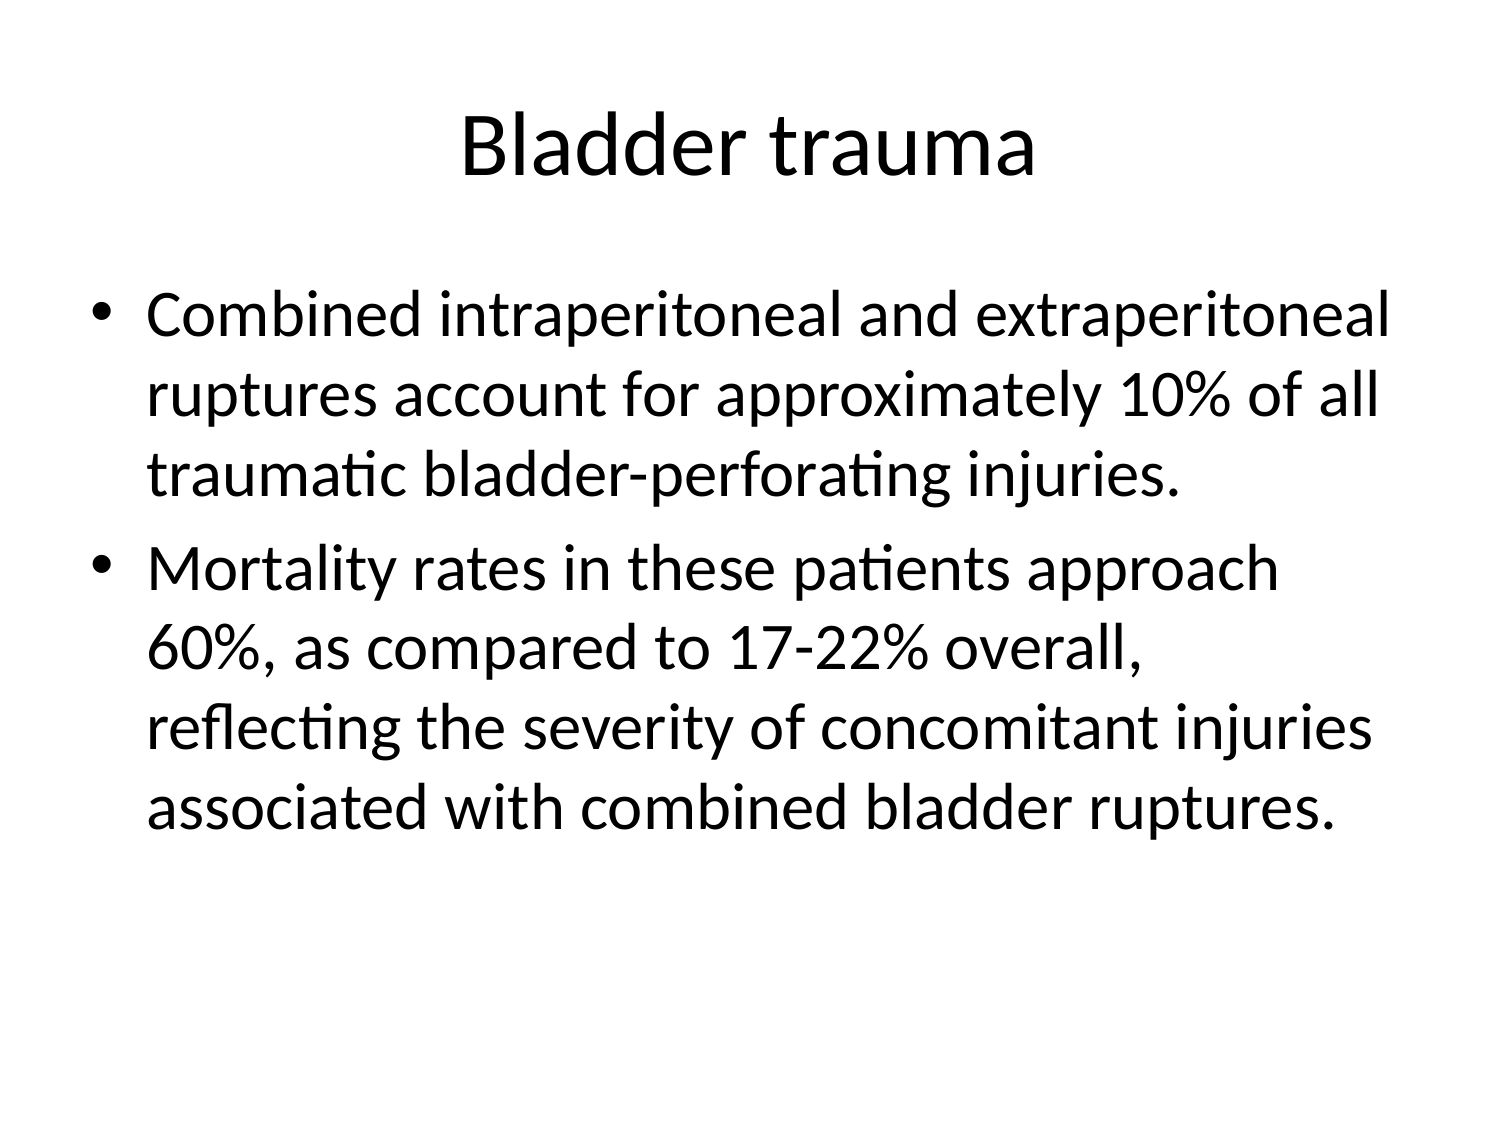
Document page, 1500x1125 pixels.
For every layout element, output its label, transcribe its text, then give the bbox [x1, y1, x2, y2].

title Bladder trauma [75, 45, 1425, 233]
list Combined intraperitoneal and extraperitoneal ruptures account for approximately 10% of all traumatic bladder-perforating injuries. Mortality rates in these patients approach 60%, as compared to 17-22% overall, reflecting the severity of concomitant injuries associated with combined bladder ruptures. [75, 262, 1425, 1005]
